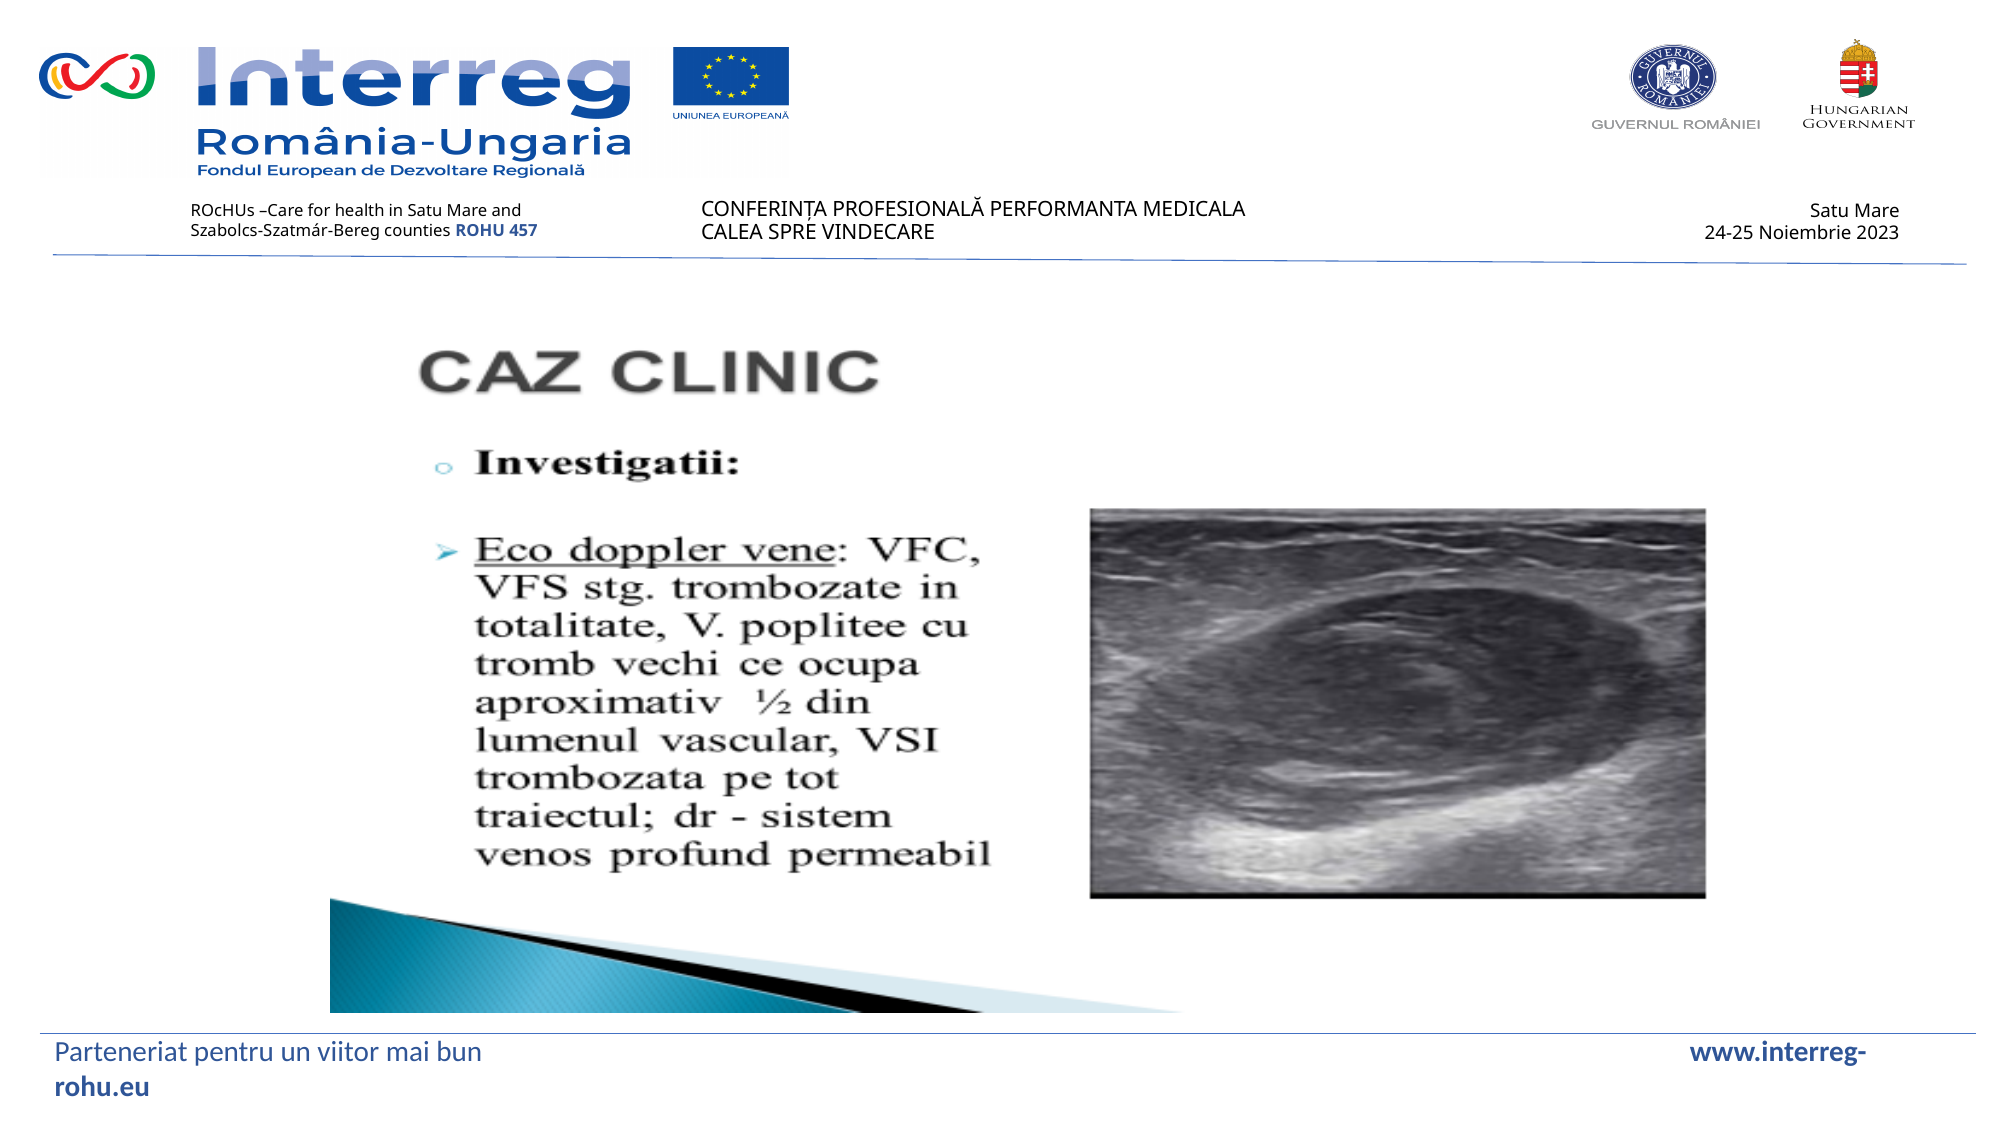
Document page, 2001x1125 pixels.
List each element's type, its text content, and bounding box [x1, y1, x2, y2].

picture [1592, 39, 1915, 129]
footer Parteneriat pentru un viitor mai bun www.interreg-rohu.eu [39, 1037, 1976, 1098]
picture [330, 281, 1779, 1013]
picture [39, 47, 789, 178]
